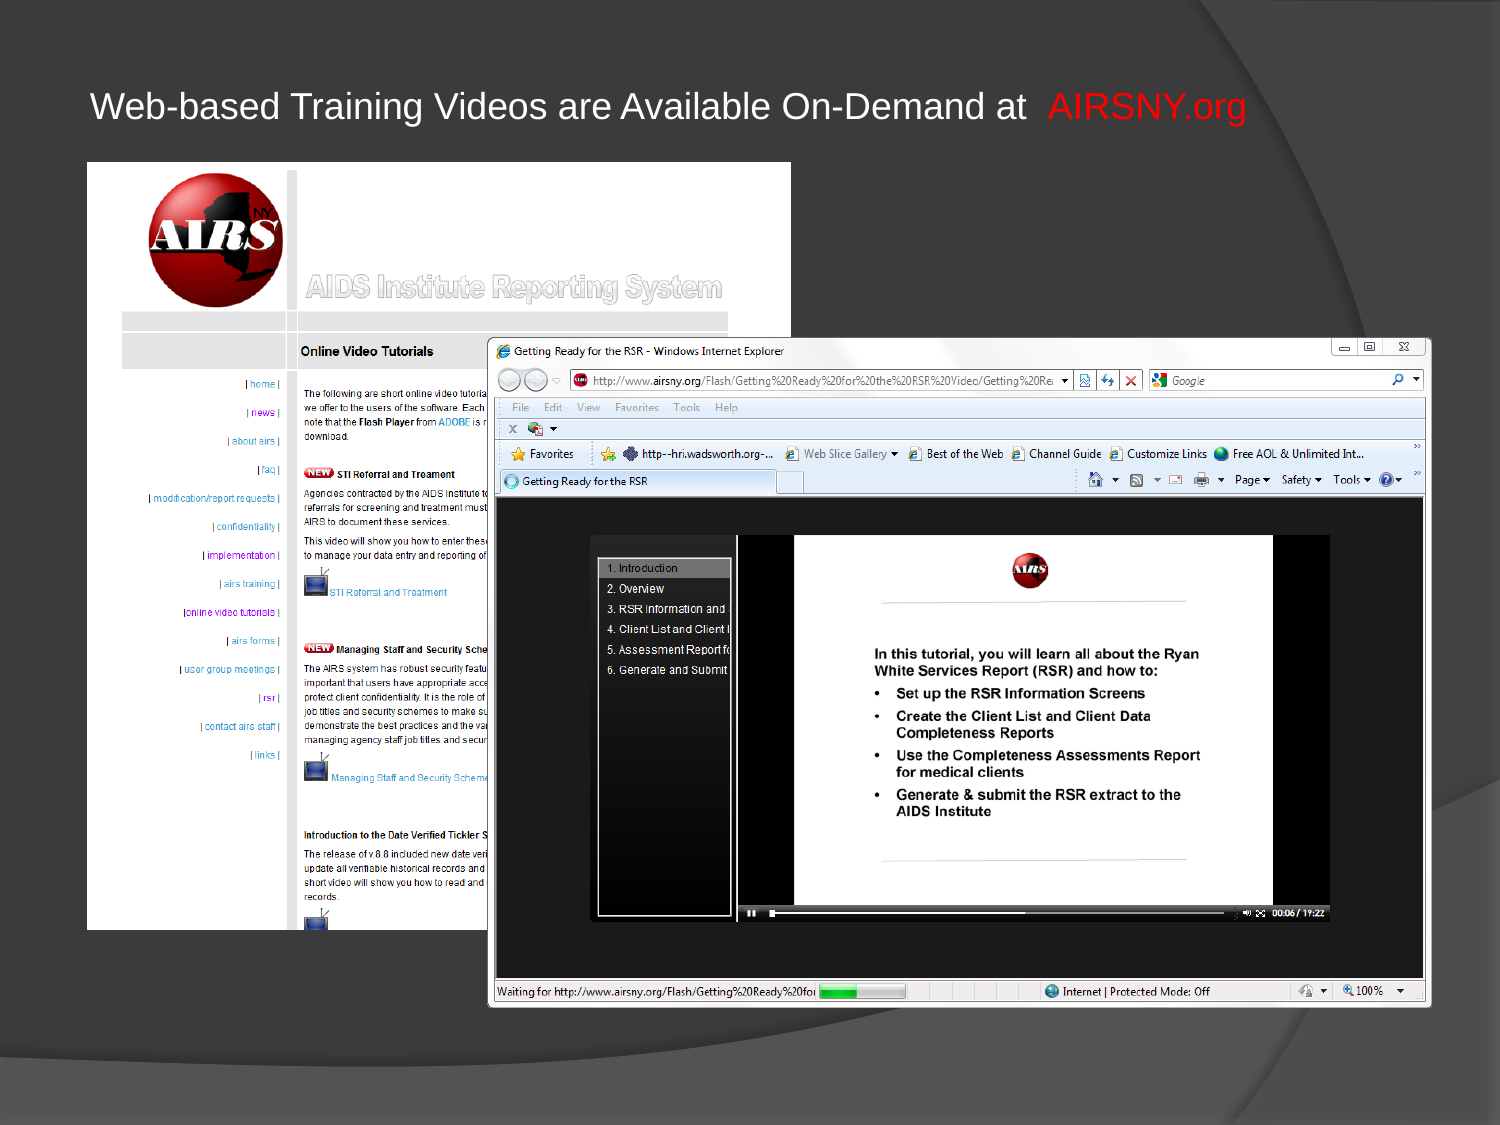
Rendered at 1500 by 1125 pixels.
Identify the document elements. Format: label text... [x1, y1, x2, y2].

picture [87, 162, 1432, 1008]
text_box Web-based Training Videos are Available On-Demand at AIRSNY.org [74, 74, 1413, 135]
